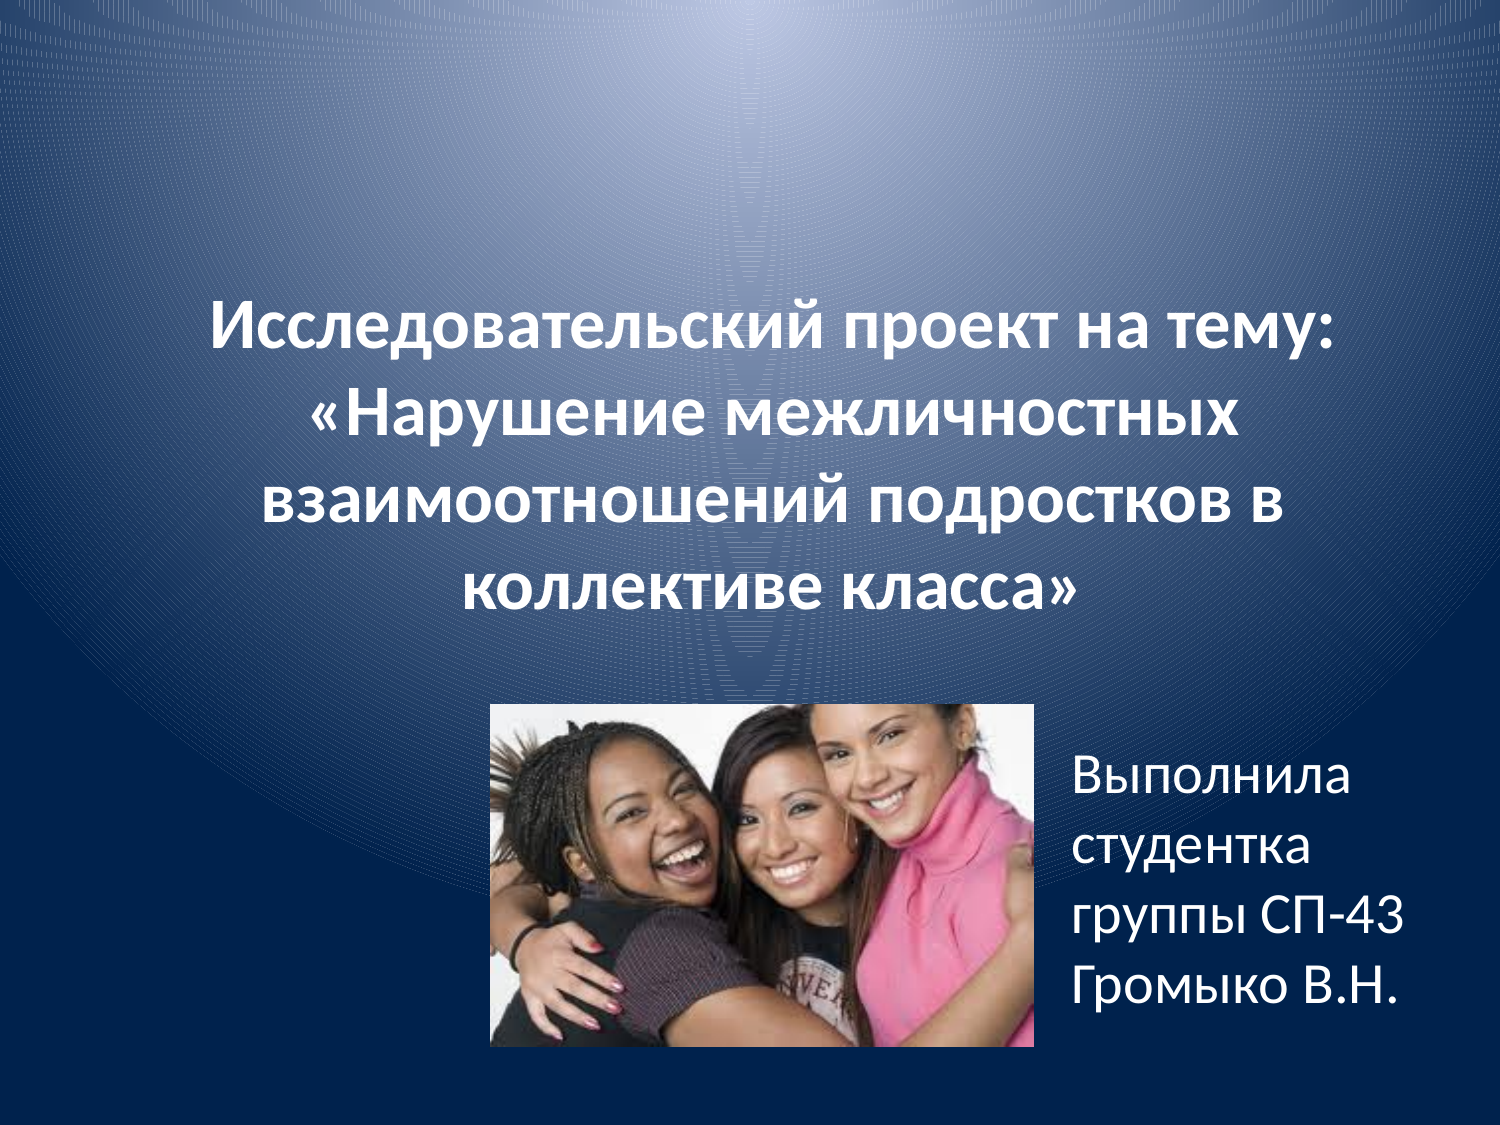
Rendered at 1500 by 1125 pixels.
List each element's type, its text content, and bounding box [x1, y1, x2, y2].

title Исследовательский проект на тему: «Нарушение межличностных взаимоотношений подростков в коллективе класса» [135, 267, 1411, 721]
text_box Выполнила студентка группы СП-43 Громыко В.Н. [1057, 727, 1424, 1023]
picture [489, 703, 1034, 1047]
